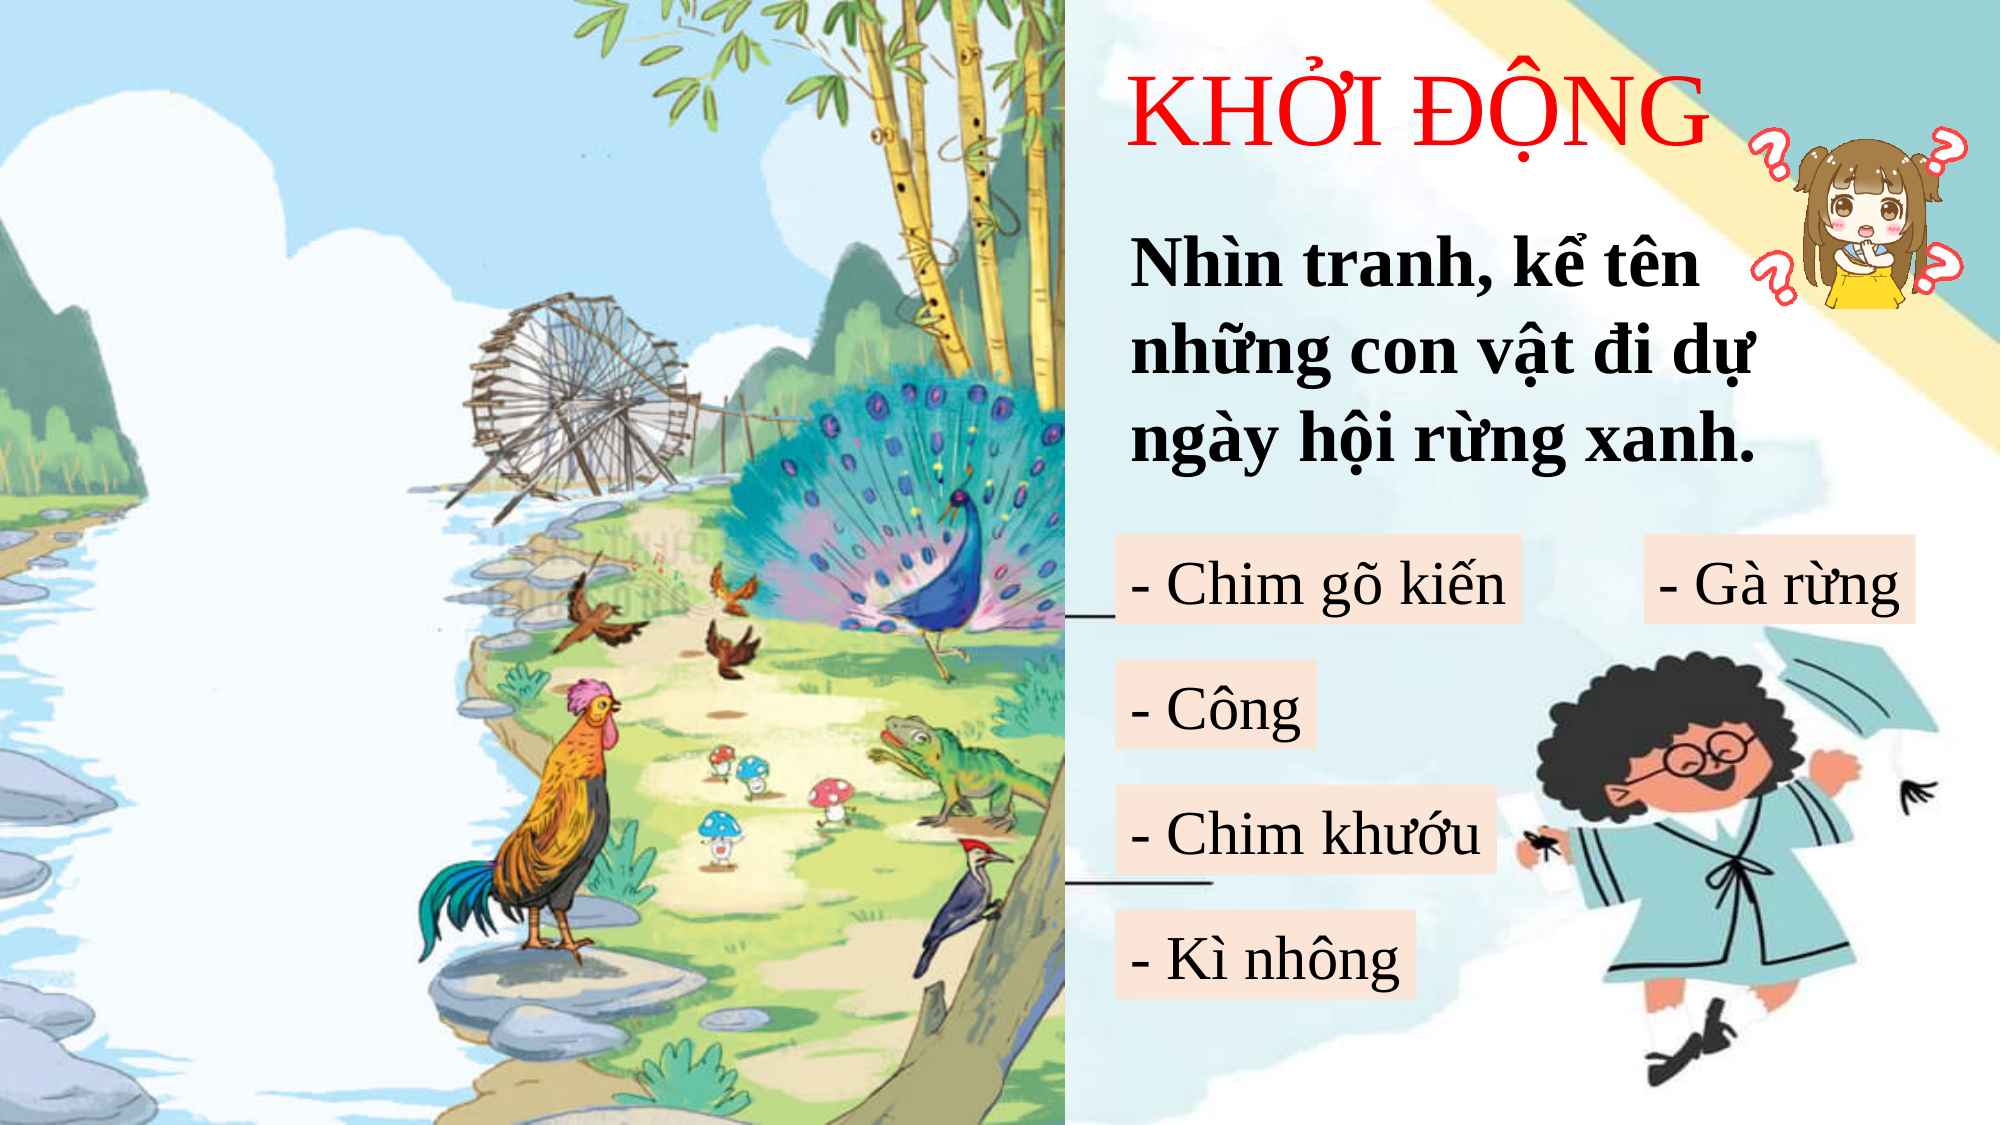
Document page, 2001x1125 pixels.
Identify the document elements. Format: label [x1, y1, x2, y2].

list [0, 0, 1065, 1125]
list [1065, 0, 2000, 1125]
picture [1727, 105, 1990, 319]
